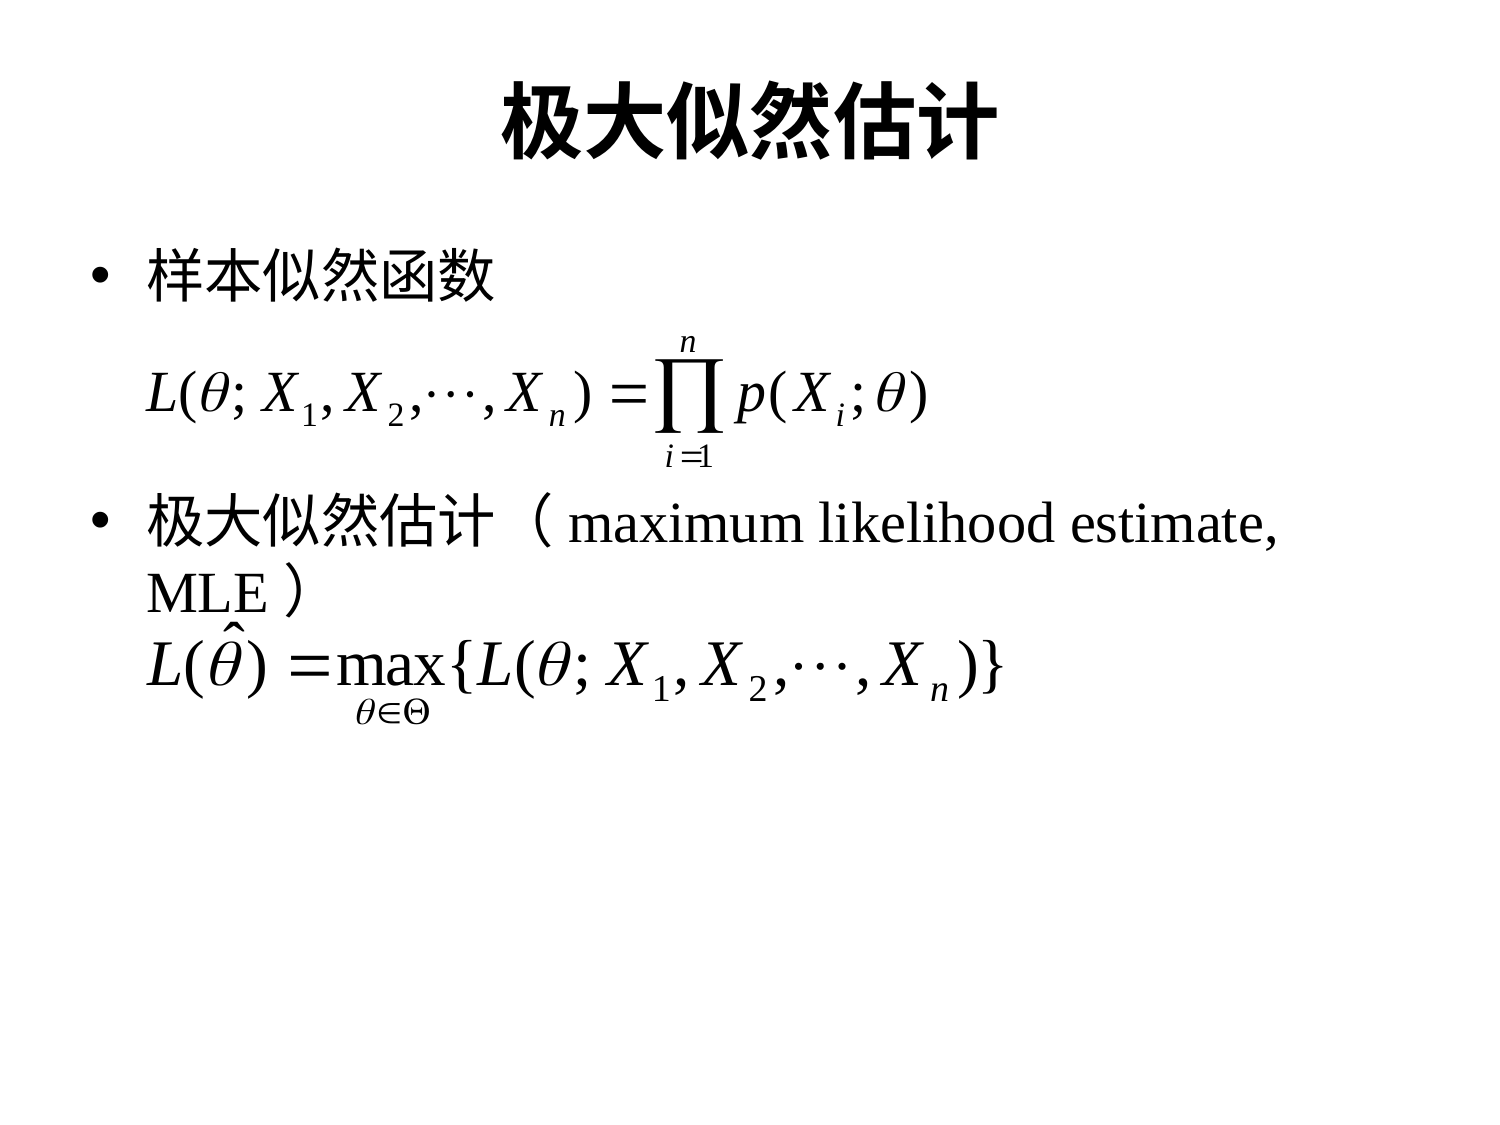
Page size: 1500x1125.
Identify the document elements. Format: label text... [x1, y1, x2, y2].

list 样本似然函数 极大似然估计（maximum likelihood estimate, MLE） [75, 231, 1459, 1005]
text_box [135, 314, 942, 480]
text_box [135, 609, 1020, 740]
title 极大似然估计 [75, 54, 1425, 185]
